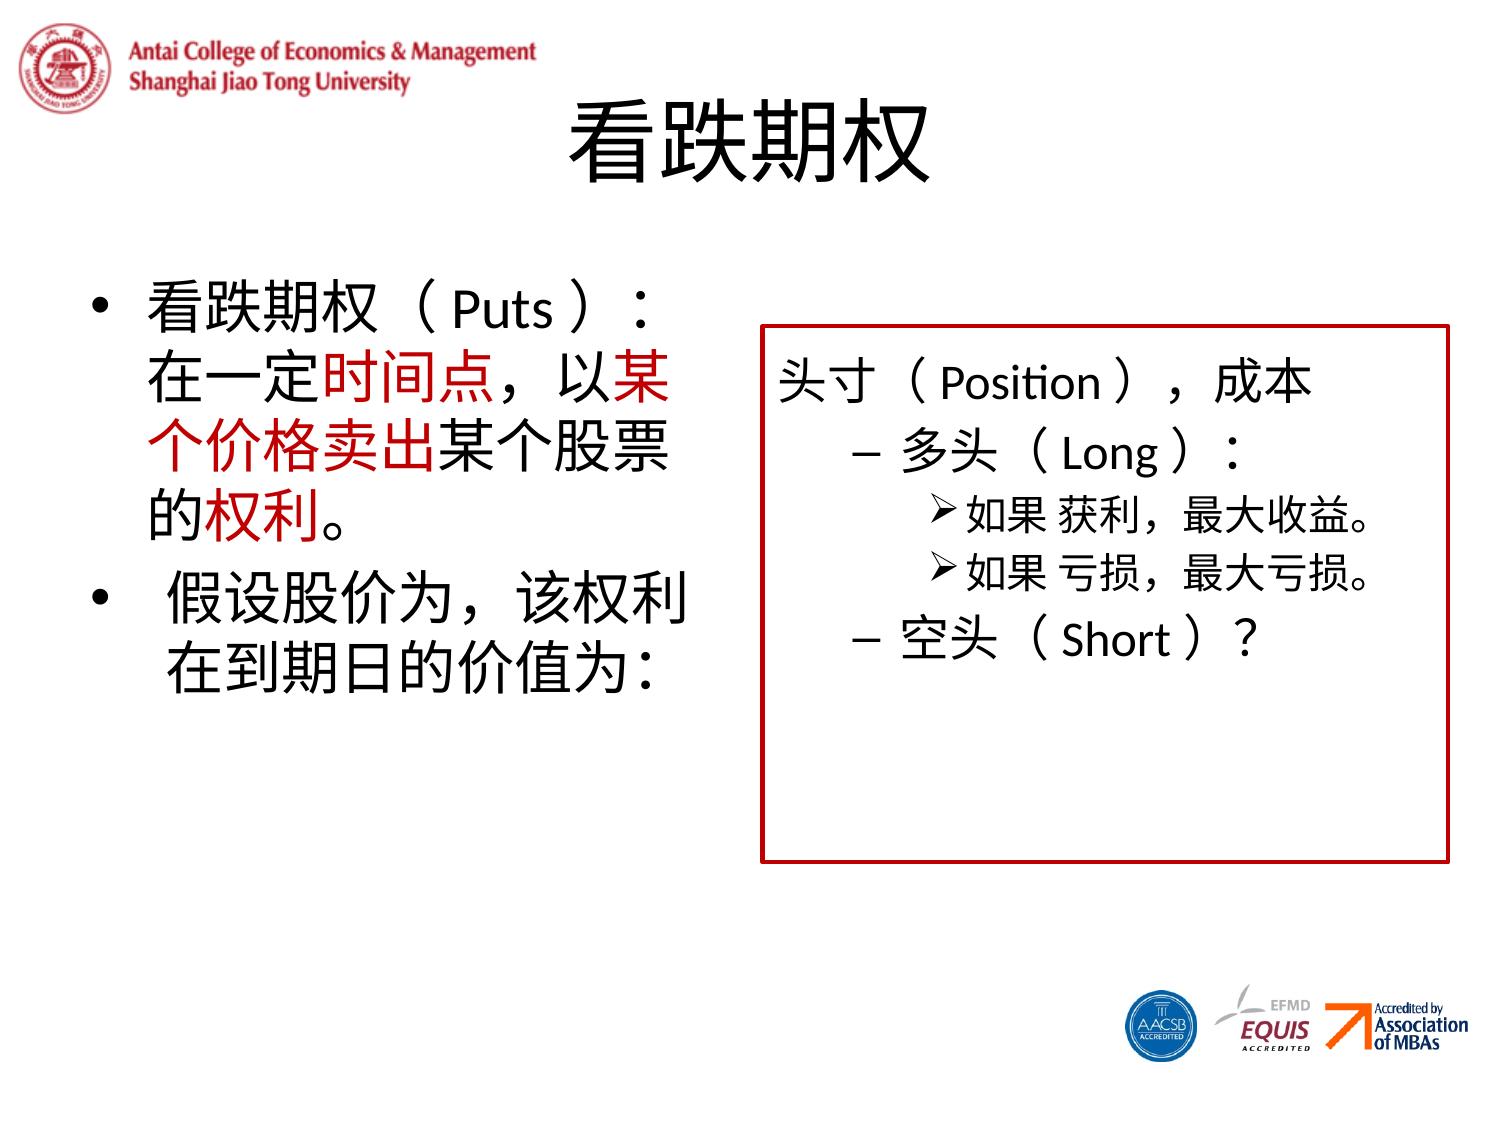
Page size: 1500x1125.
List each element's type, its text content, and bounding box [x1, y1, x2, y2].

picture [1214, 984, 1310, 1051]
text_box [760, 324, 1450, 864]
title 看跌期权 [75, 45, 1425, 233]
picture [1125, 990, 1197, 1062]
picture [1325, 1002, 1468, 1050]
picture [2, 19, 548, 119]
